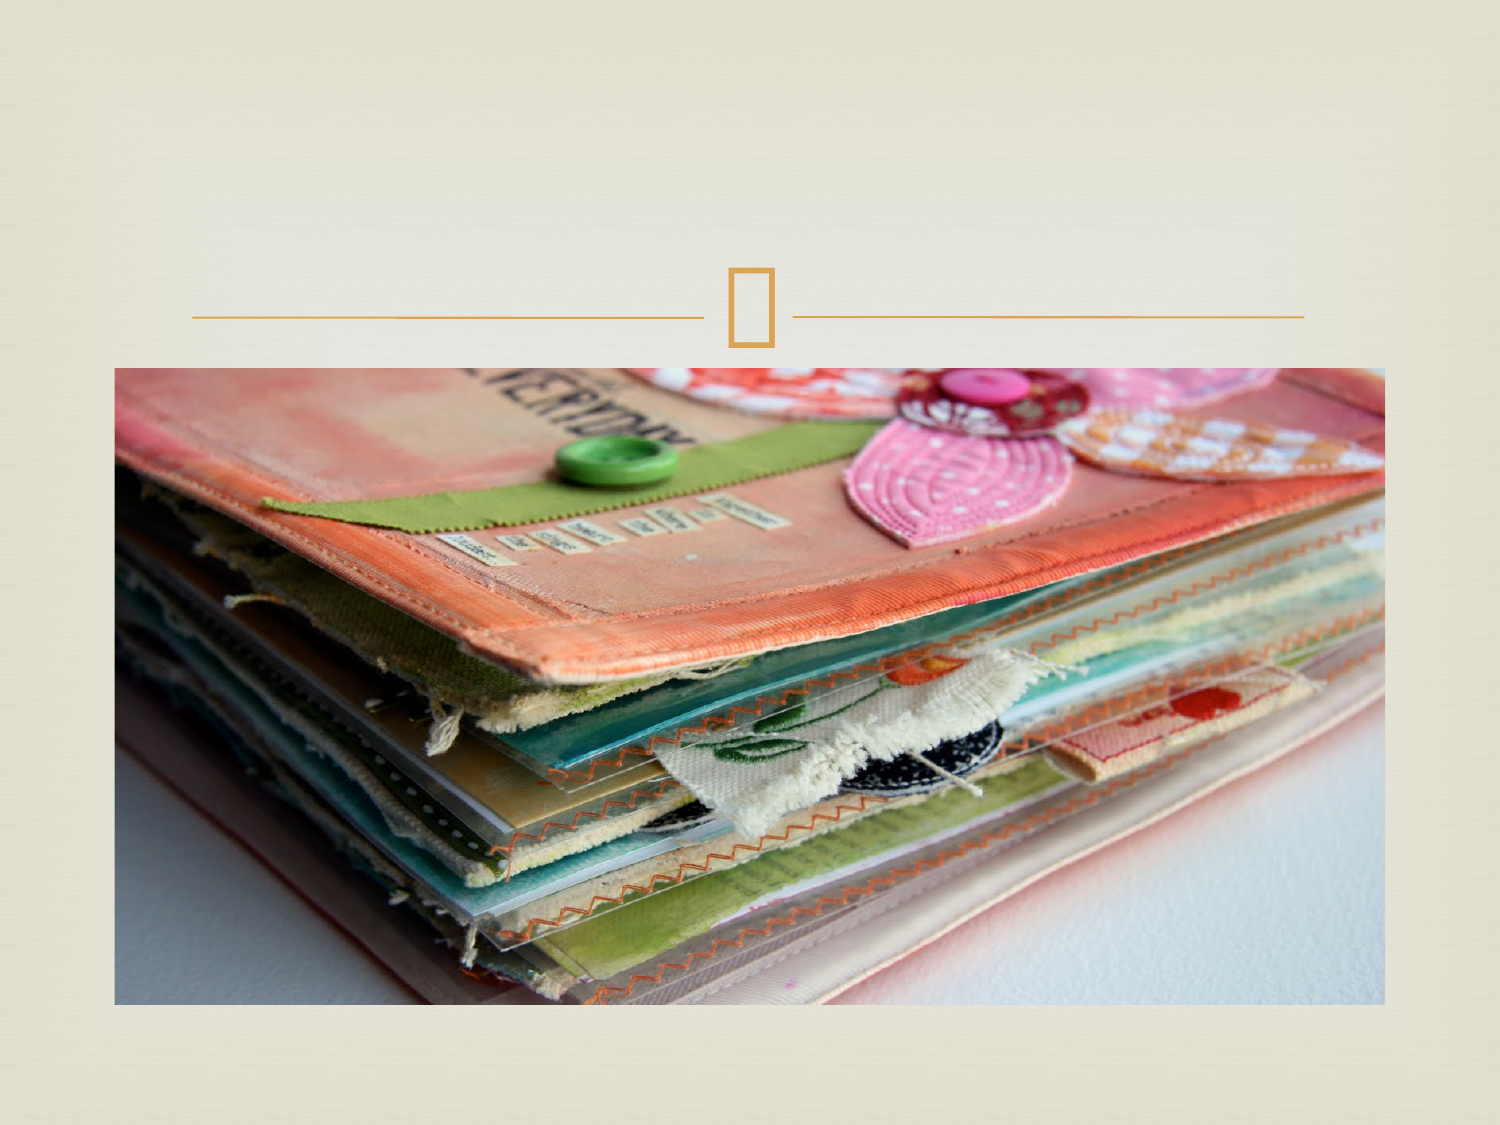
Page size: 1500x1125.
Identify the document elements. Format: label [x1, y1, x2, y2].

list [114, 368, 1386, 1006]
